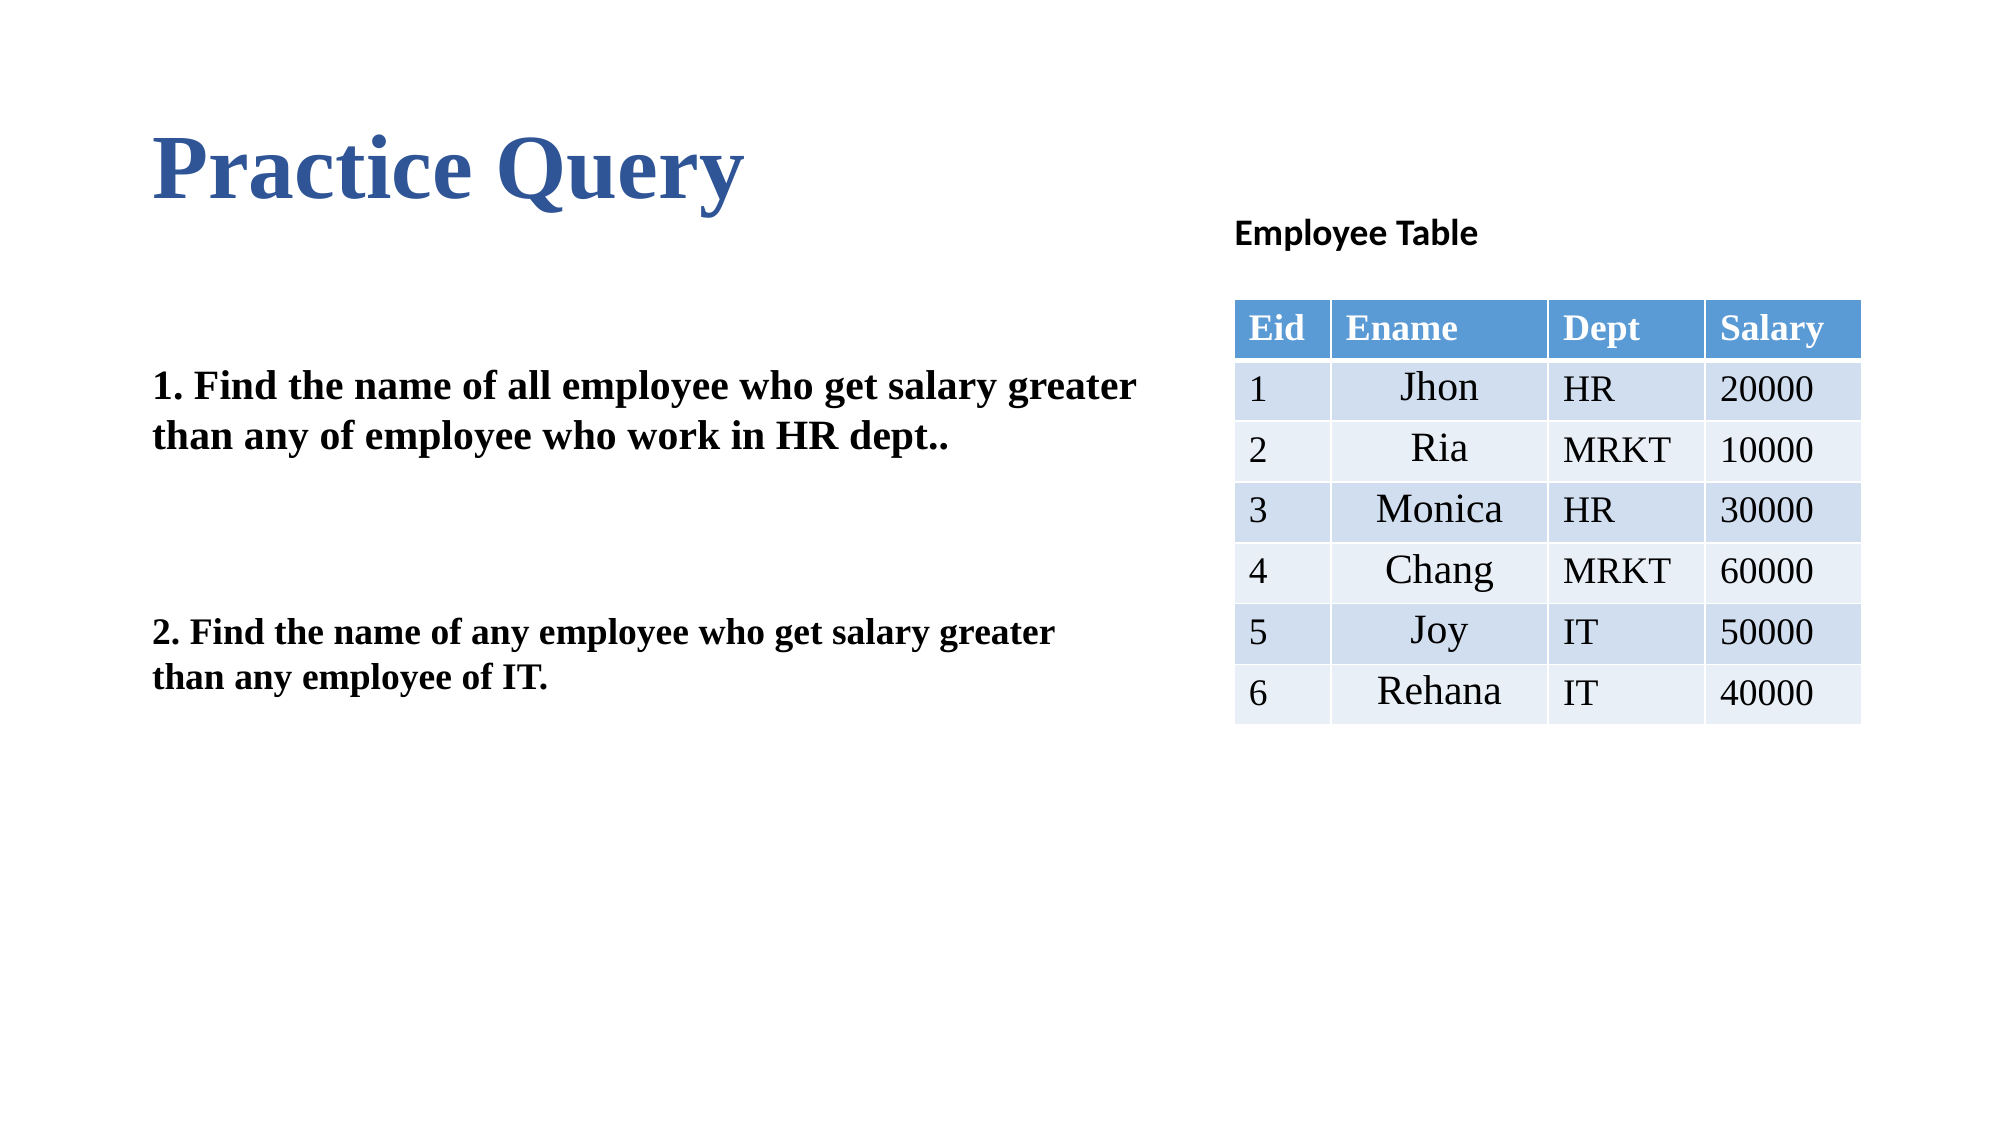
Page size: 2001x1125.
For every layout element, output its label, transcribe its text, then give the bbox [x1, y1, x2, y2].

table_cell 3 [1235, 483, 1330, 542]
table_cell 10000 [1706, 422, 1861, 481]
table_cell HR [1549, 483, 1704, 542]
table_cell 50000 [1706, 604, 1861, 664]
text_box 2. Find the name of any employee who get salary greater than any employee of IT. [137, 599, 1103, 705]
table_cell 2 [1235, 422, 1330, 481]
table_cell Monica [1332, 483, 1547, 542]
table_cell 20000 [1706, 363, 1861, 420]
table_cell IT [1549, 665, 1704, 724]
table_cell Rehana [1332, 665, 1547, 724]
table_header Dept [1549, 300, 1704, 358]
table_cell Jhon [1332, 363, 1547, 420]
table_cell IT [1549, 604, 1704, 664]
table_cell 30000 [1706, 483, 1861, 542]
text_box Employee Table [1219, 200, 1494, 261]
table_cell Ria [1332, 422, 1547, 481]
table_cell 5 [1235, 604, 1330, 664]
table_cell MRKT [1549, 544, 1704, 603]
table_cell Joy [1332, 604, 1547, 664]
table_cell MRKT [1549, 422, 1704, 481]
table_cell 40000 [1706, 665, 1861, 724]
text_box 1. Find the name of all employee who get salary greater than any of employee who work in HR dept.. [137, 350, 1194, 466]
table_cell 60000 [1706, 544, 1861, 603]
title Practice Query [137, 59, 1863, 278]
table_cell 4 [1235, 544, 1330, 603]
table_cell 6 [1235, 665, 1330, 724]
table_cell Chang [1332, 544, 1547, 603]
table_cell HR [1549, 363, 1704, 420]
table_cell 1 [1235, 363, 1330, 420]
table_header Eid [1235, 300, 1330, 358]
table_header Salary [1706, 300, 1861, 358]
table_header Ename [1332, 300, 1547, 358]
